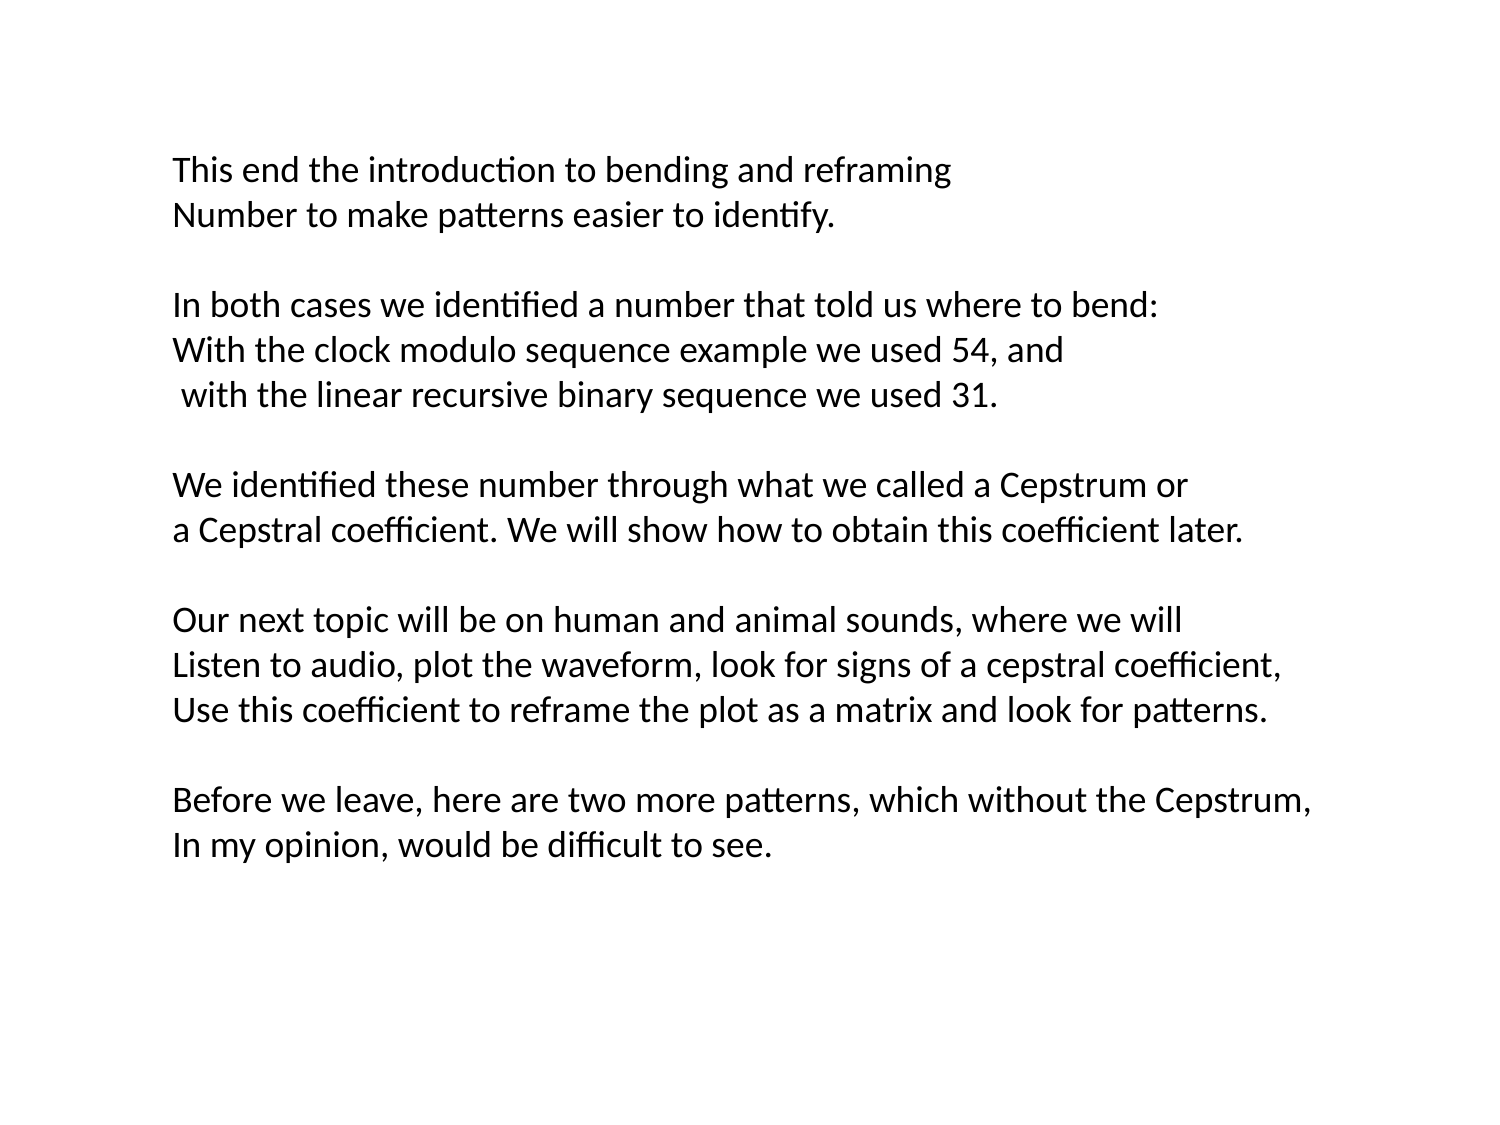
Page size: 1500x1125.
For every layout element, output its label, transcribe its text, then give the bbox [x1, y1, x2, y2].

text_box This end the introduction to bending and reframing Number to make patterns easier to identify. In both cases we identified a number that told us where to bend: With the clock modulo sequence example we used 54, and with the linear recursive binary sequence we used 31. We identified these number through what we called a Cepstrum or a Cepstral coefficient. We will show how to obtain this coefficient later. Our next topic will be on human and animal sounds, where we will Listen to audio, plot the waveform, look for signs of a cepstral coefficient, Use this coefficient to reframe the plot as a matrix and look for patterns. Before we leave, here are two more patterns, which without the Cepstrum, In my opinion, would be difficult to see. [157, 137, 1337, 873]
